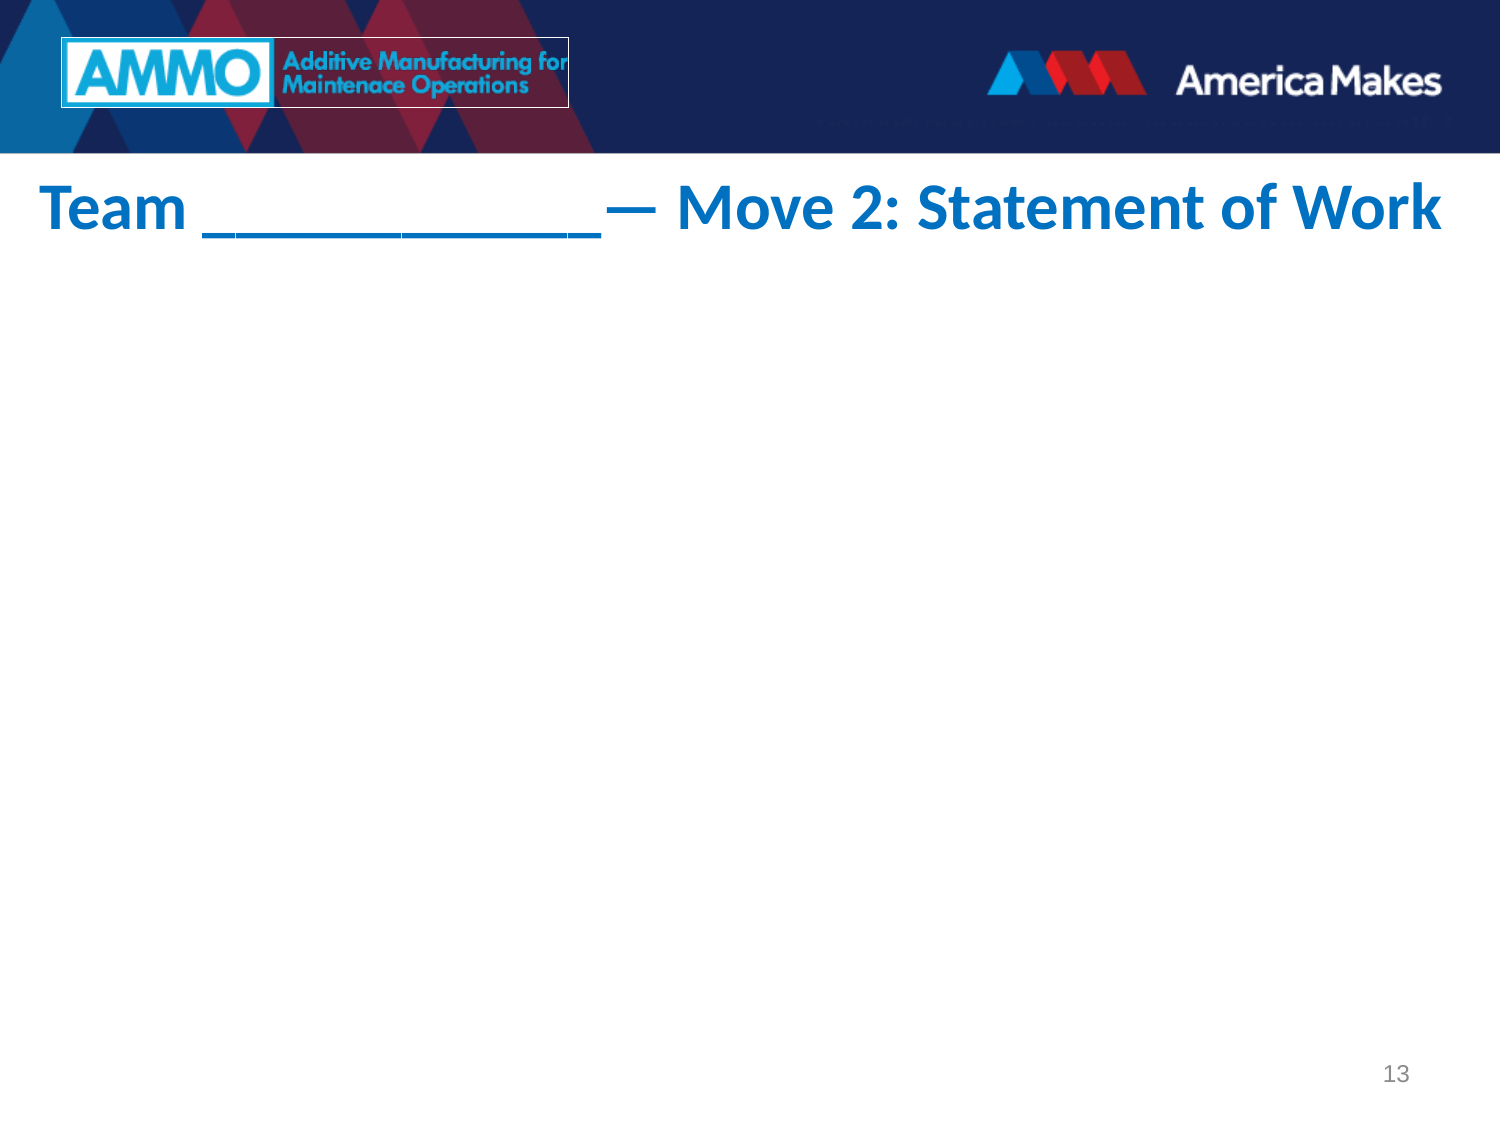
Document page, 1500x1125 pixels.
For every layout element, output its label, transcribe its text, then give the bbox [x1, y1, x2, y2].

slide_number 13 [1074, 1042, 1425, 1103]
title Team ____________— Move 2: Statement of Work [24, 122, 1500, 283]
picture [0, 0, 1500, 163]
